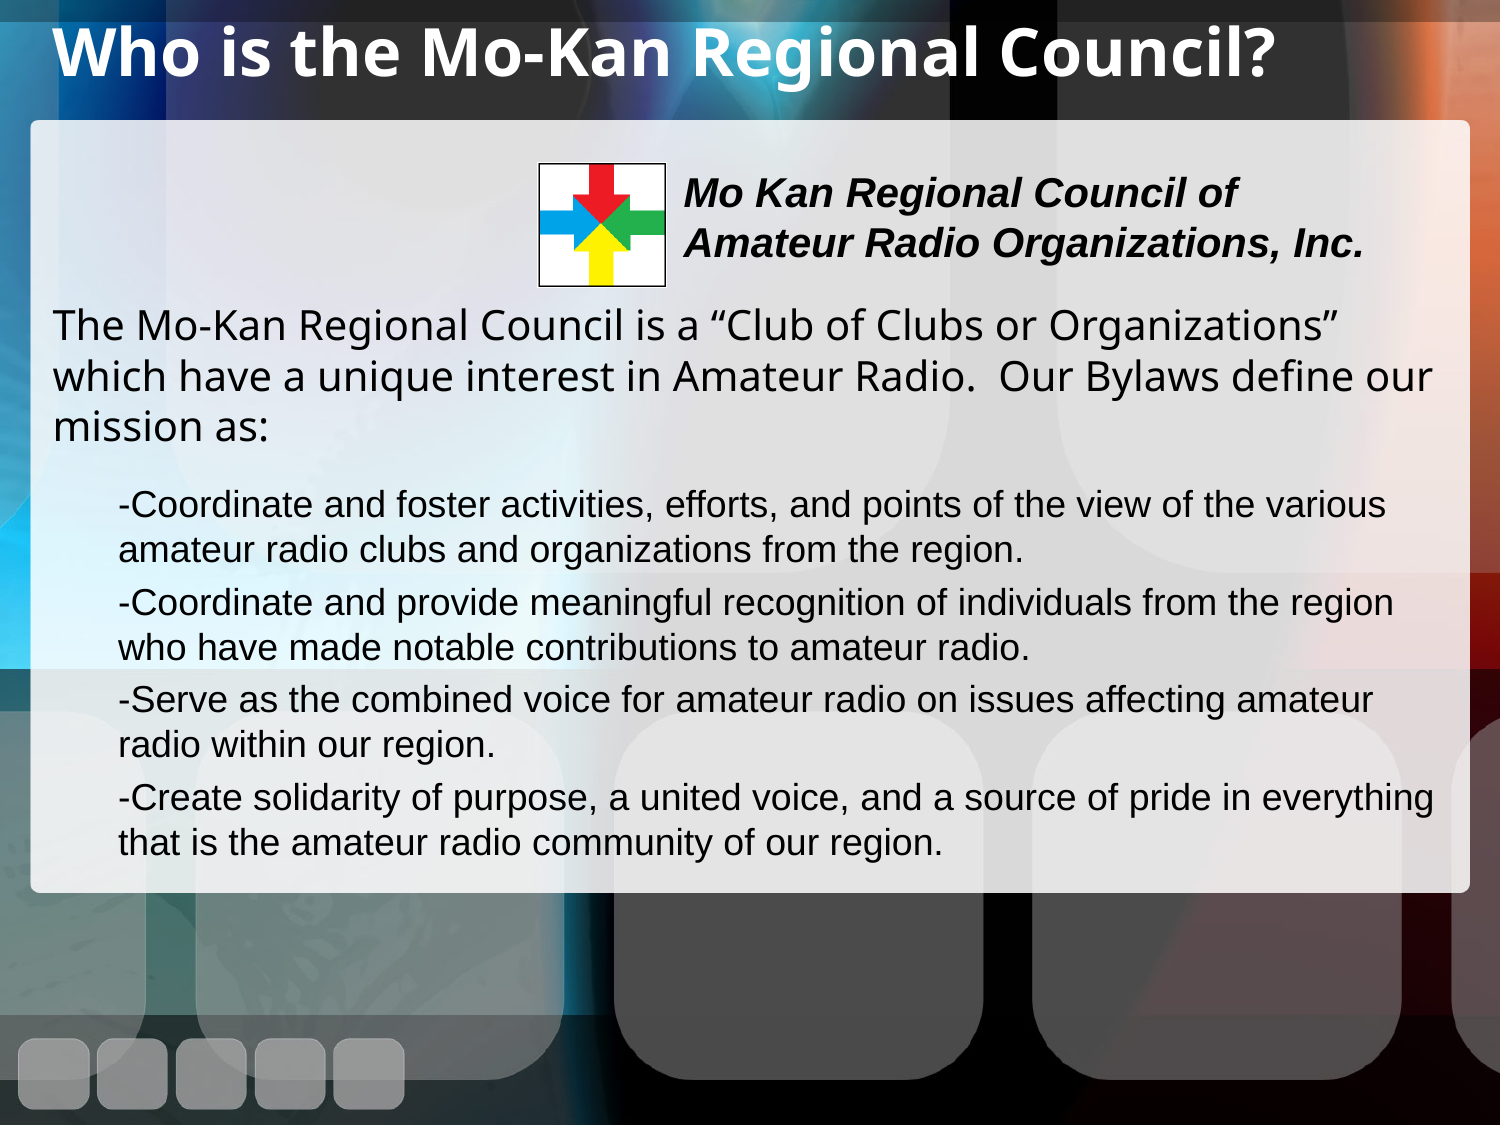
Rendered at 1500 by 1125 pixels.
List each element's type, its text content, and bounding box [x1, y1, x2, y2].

picture [0, 0, 1500, 1125]
list The Mo-Kan Regional Council is a “Club of Clubs or Organizations” which have a unique interest in Amateur Radio. Our Bylaws define our mission as: -Coordinate and foster activities, efforts, and points of the view of the various amateur radio clubs and organizations from the region. -Coordinate and provide meaningful recognition of individuals from the region who have made notable contributions to amateur radio. -Serve as the combined voice for amateur radio on issues affecting amateur radio within our region. -Create solidarity of purpose, a united voice, and a source of pride in everything that is the amateur radio community of our region. [37, 124, 1463, 888]
text_box Mo Kan Regional Council of Amateur Radio Organizations, Inc. [537, 158, 1388, 274]
title Who is the Mo-Kan Regional Council? [37, 0, 1463, 101]
